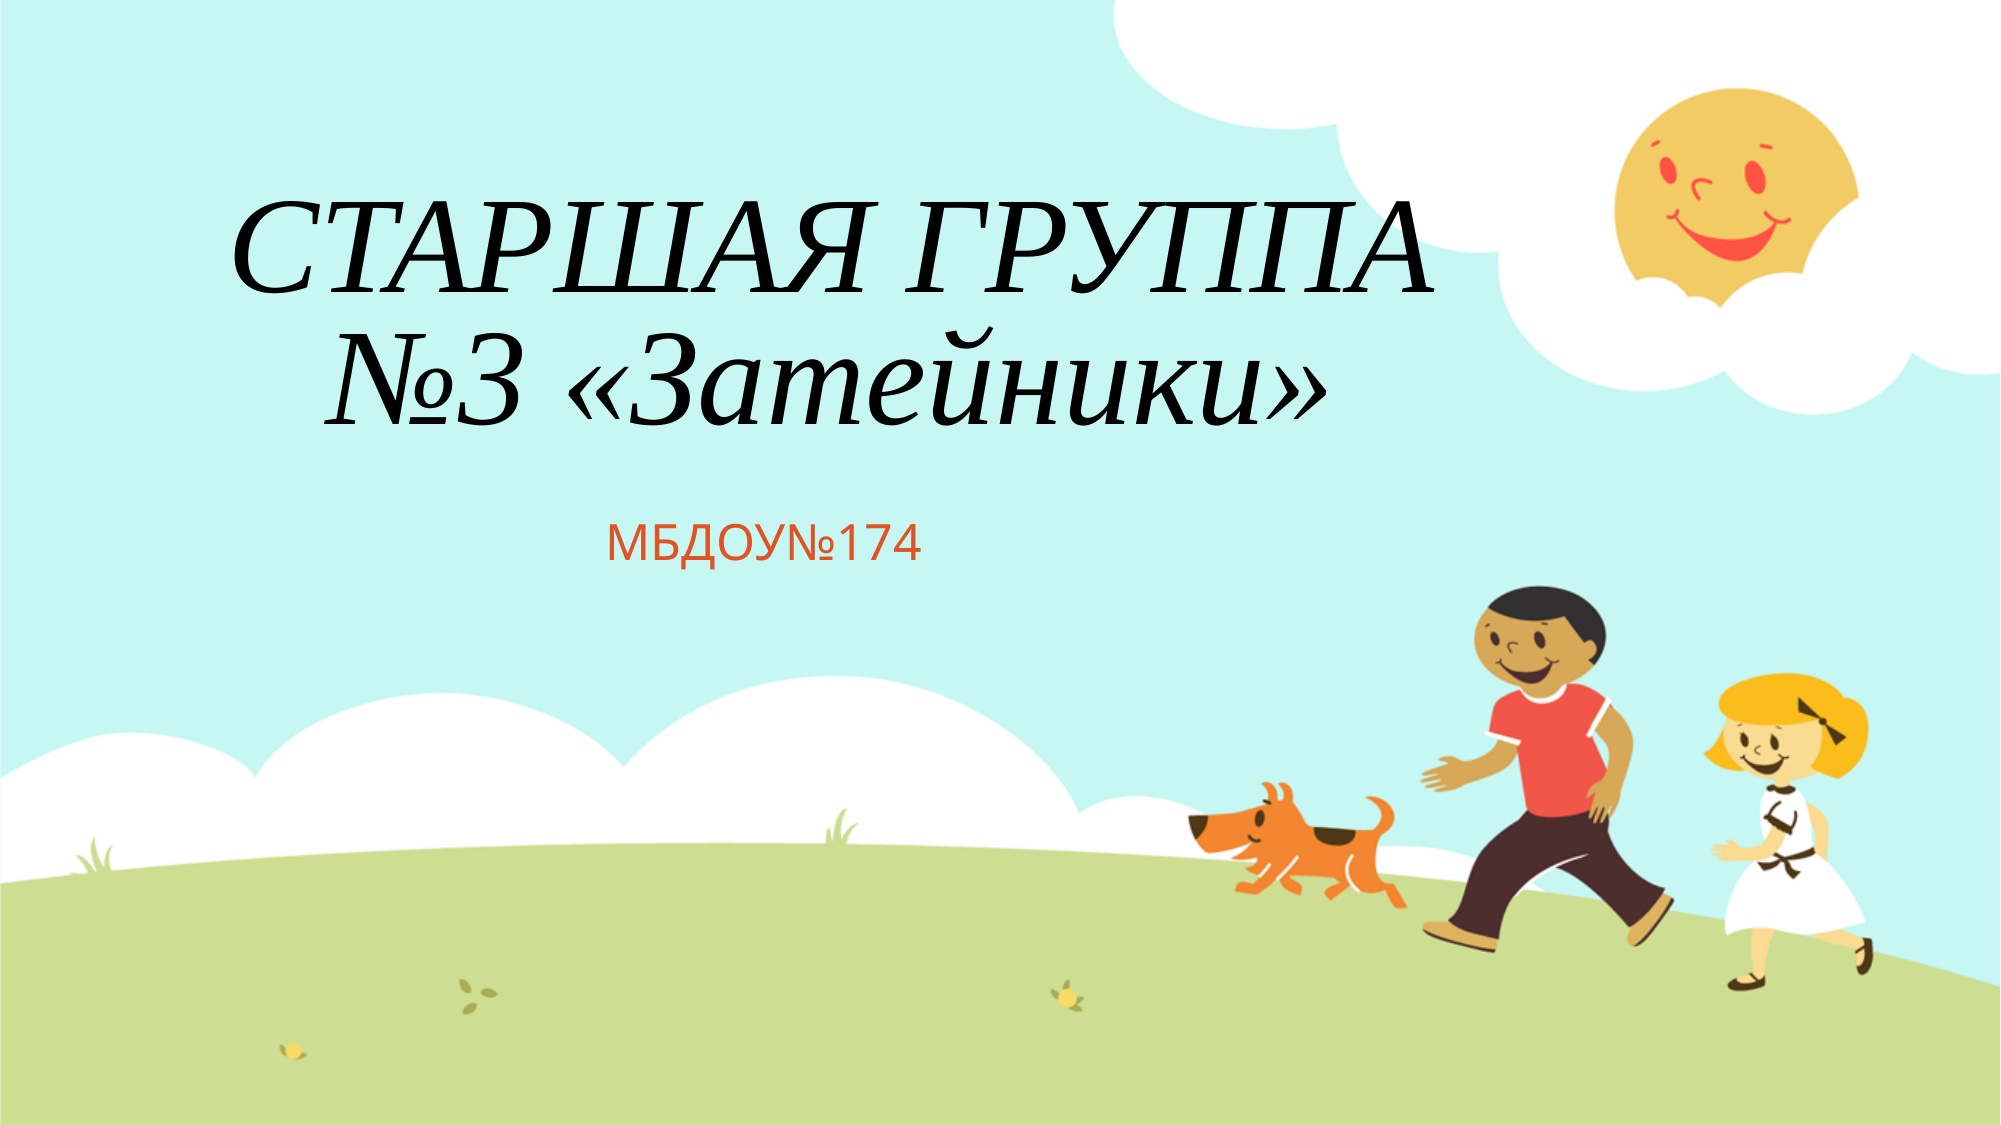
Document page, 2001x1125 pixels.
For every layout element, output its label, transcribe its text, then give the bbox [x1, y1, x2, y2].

subtitle МБДОУ№174 [174, 510, 1338, 1082]
picture [0, 0, 2001, 1125]
title СТАРШАЯ ГРУППА №3 «Затейники» [118, 0, 1546, 459]
